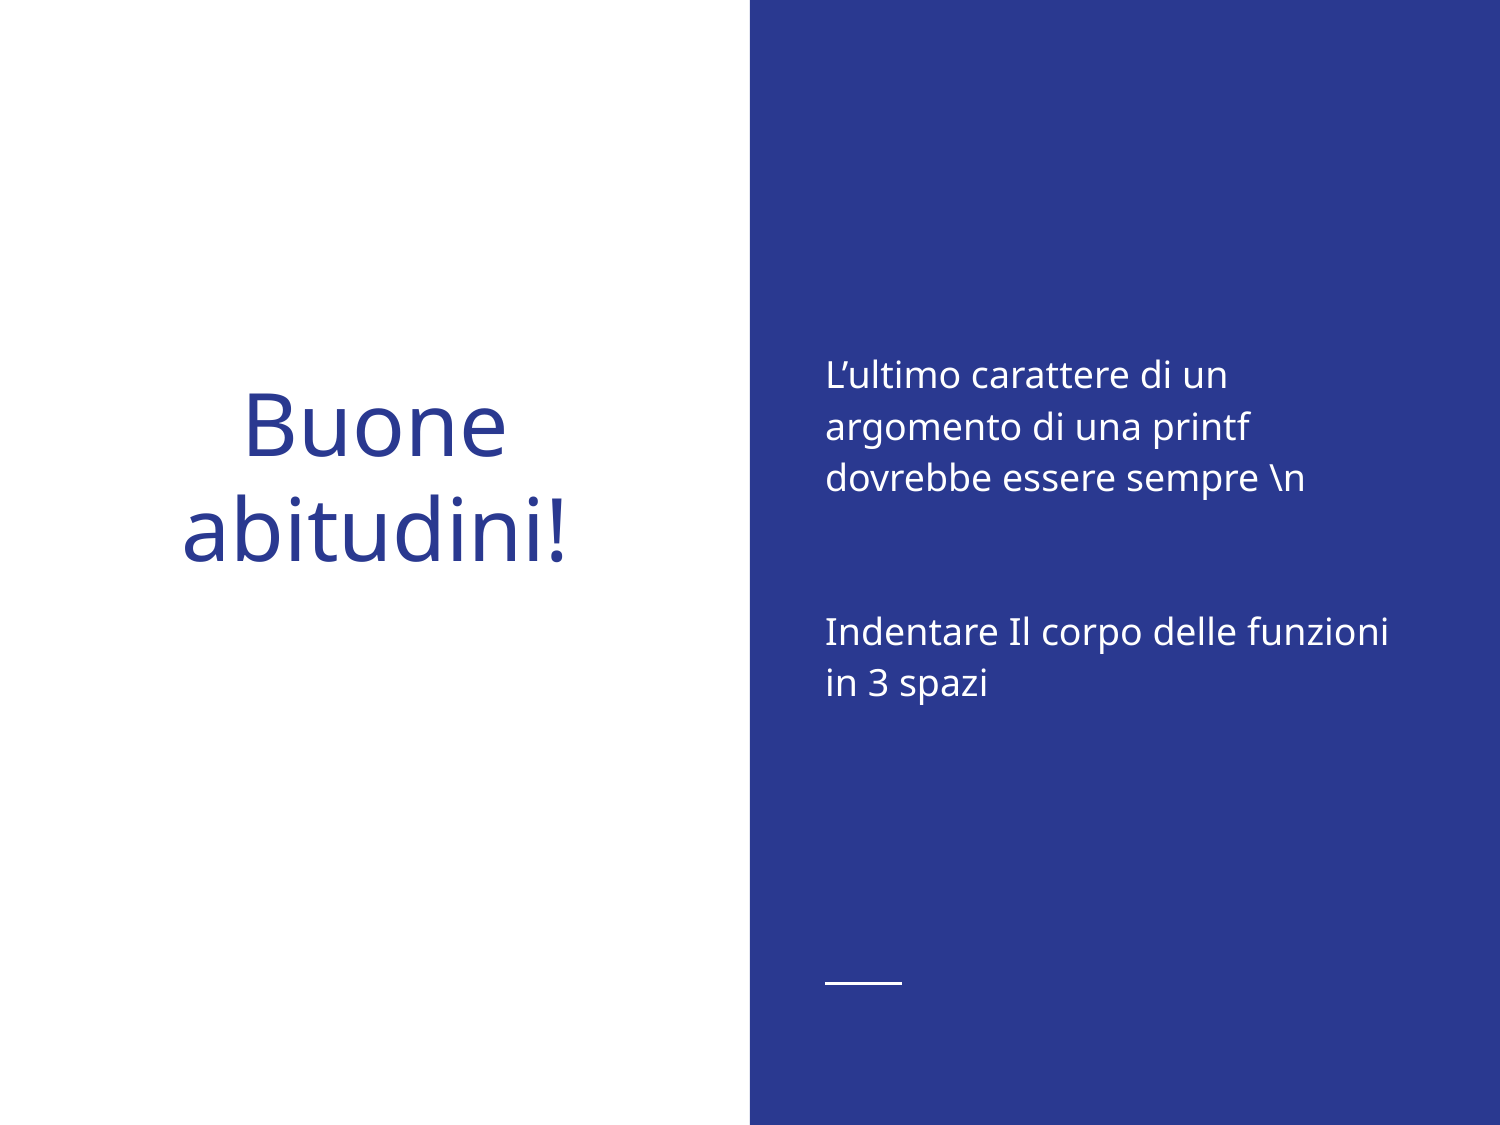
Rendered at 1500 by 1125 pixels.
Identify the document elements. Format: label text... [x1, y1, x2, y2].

title Buone abitudini! [43, 251, 708, 594]
list L’ultimo carattere di un argomento di una printf dovrebbe essere sempre \n Indentare Il corpo delle funzioni in 3 spazi [810, 158, 1440, 967]
